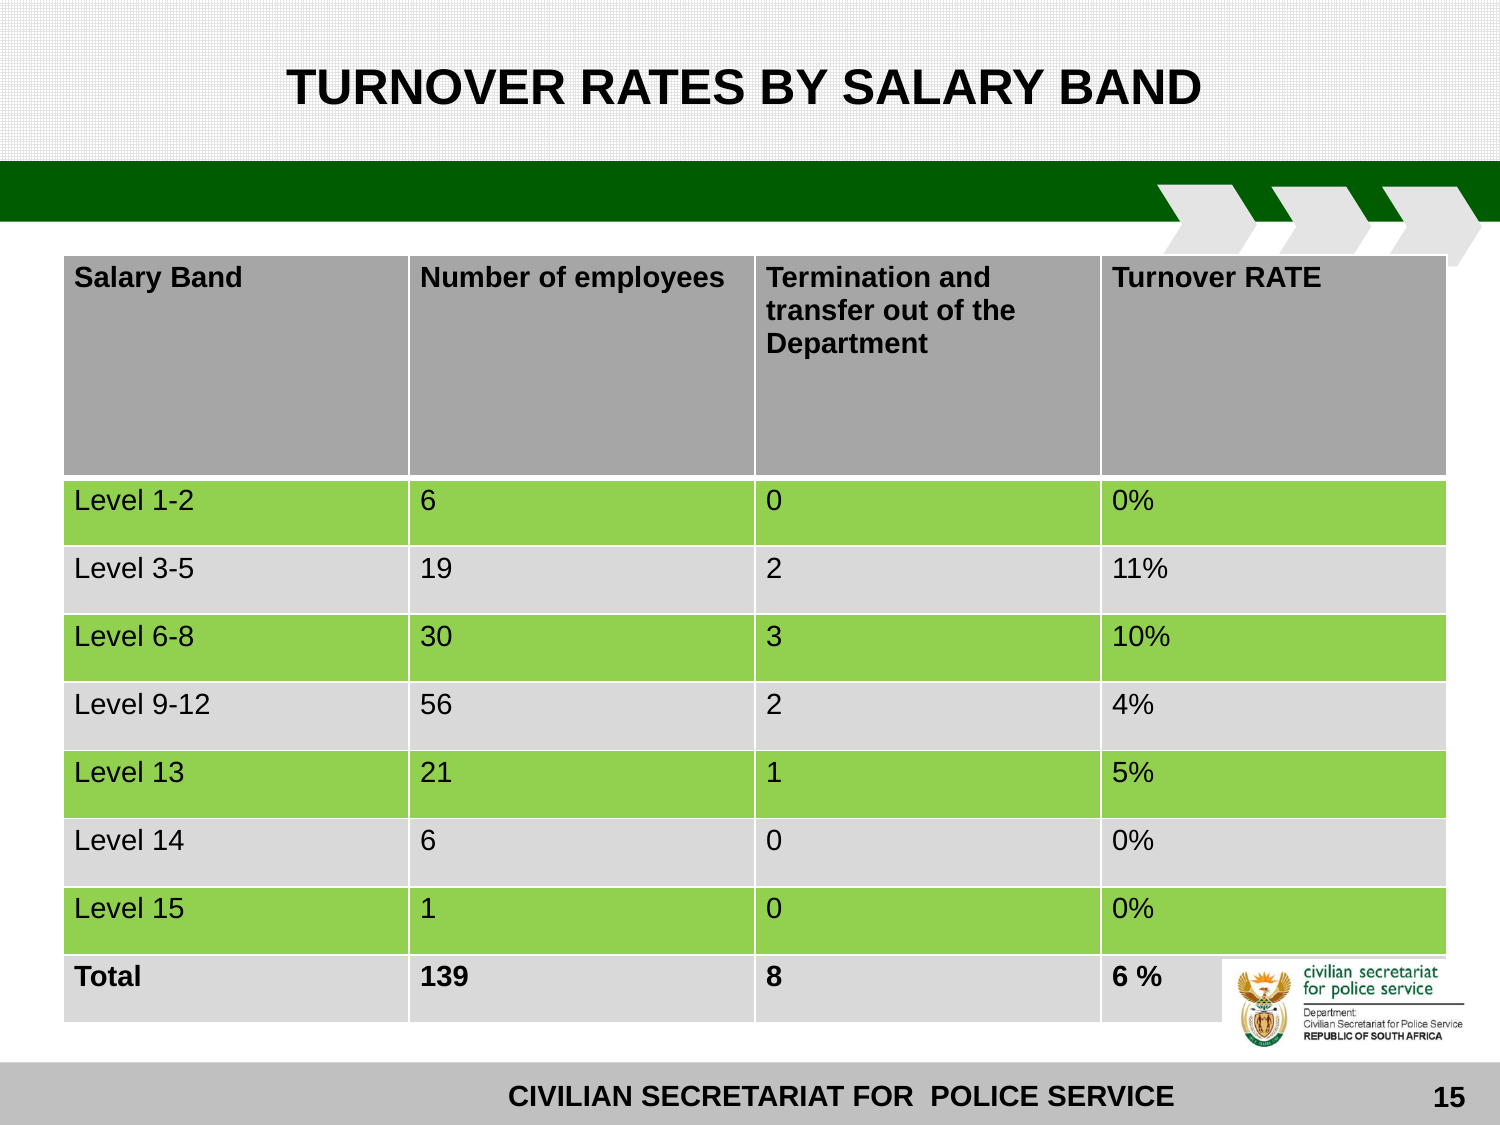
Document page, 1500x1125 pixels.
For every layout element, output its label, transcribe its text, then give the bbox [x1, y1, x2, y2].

table_header Termination and transfer out of the Department [756, 256, 1100, 475]
table_cell 6 [410, 819, 754, 886]
table_cell Level 3-5 [64, 547, 408, 613]
table_cell Level 13 [64, 751, 408, 818]
table_cell 1 [410, 888, 754, 954]
table_cell 0% [1102, 888, 1446, 954]
table_cell 3 [756, 615, 1100, 681]
table_header Salary Band [64, 256, 408, 475]
table_cell 0 [756, 819, 1100, 886]
table_header Turnover RATE [1102, 256, 1446, 475]
table_cell 19 [410, 547, 754, 613]
table_cell 0% [1102, 481, 1446, 545]
table_cell Level 15 [64, 888, 408, 954]
table_cell 8 [756, 956, 1100, 1022]
picture [1222, 959, 1477, 1059]
table_cell 1 [756, 751, 1100, 818]
table_cell 11% [1102, 547, 1446, 613]
table_cell 21 [410, 751, 754, 818]
table_cell Total [64, 956, 408, 1022]
table_cell 30 [410, 615, 754, 681]
table_cell 56 [410, 683, 754, 750]
table_cell 5% [1102, 751, 1446, 818]
table_cell 6 % [1102, 956, 1446, 1022]
table_cell Level 9-12 [64, 683, 408, 750]
table_cell 4% [1102, 683, 1446, 750]
table_cell Level 6-8 [64, 615, 408, 681]
table_cell 2 [756, 683, 1100, 750]
table_header Number of employees [410, 256, 754, 475]
table_cell Level 1-2 [64, 481, 408, 545]
slide_number 15 [1130, 1070, 1481, 1125]
table_cell Level 14 [64, 819, 408, 886]
table_cell 0 [756, 481, 1100, 545]
table_cell 2 [756, 547, 1100, 613]
table_cell 0 [756, 888, 1100, 954]
table_cell 139 [410, 956, 754, 1022]
table_cell 0% [1102, 819, 1446, 886]
table_cell 10% [1102, 615, 1446, 681]
title TURNOVER RATES BY SALARY BAND [237, 40, 1251, 129]
table_cell 6 [410, 481, 754, 545]
